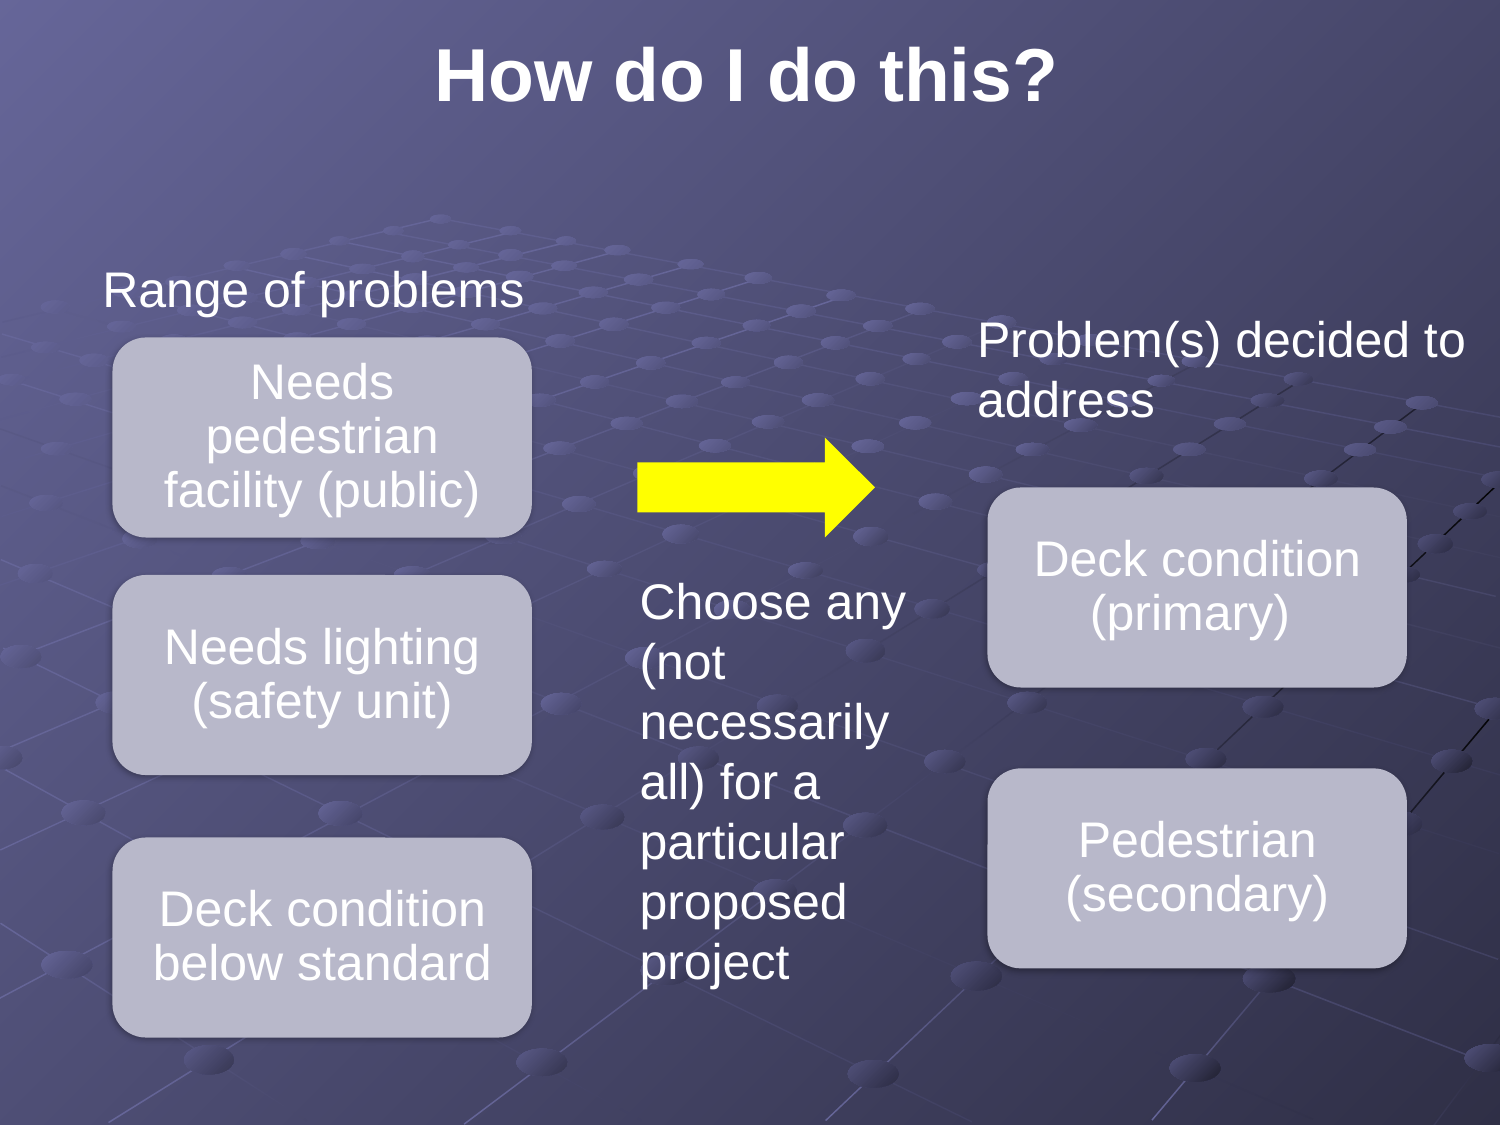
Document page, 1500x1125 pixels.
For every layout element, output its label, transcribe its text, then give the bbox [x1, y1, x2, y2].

text_box [637, 437, 875, 538]
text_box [112, 837, 533, 1038]
title How do I do this? [0, 2, 1498, 141]
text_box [112, 574, 533, 776]
text_box Choose any (not necessarily all) for a particular proposed project [624, 562, 938, 998]
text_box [112, 337, 533, 538]
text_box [987, 768, 1408, 969]
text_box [987, 487, 1408, 688]
text_box Problem(s) decided to address [962, 299, 1500, 435]
text_box Range of problems [87, 249, 563, 325]
